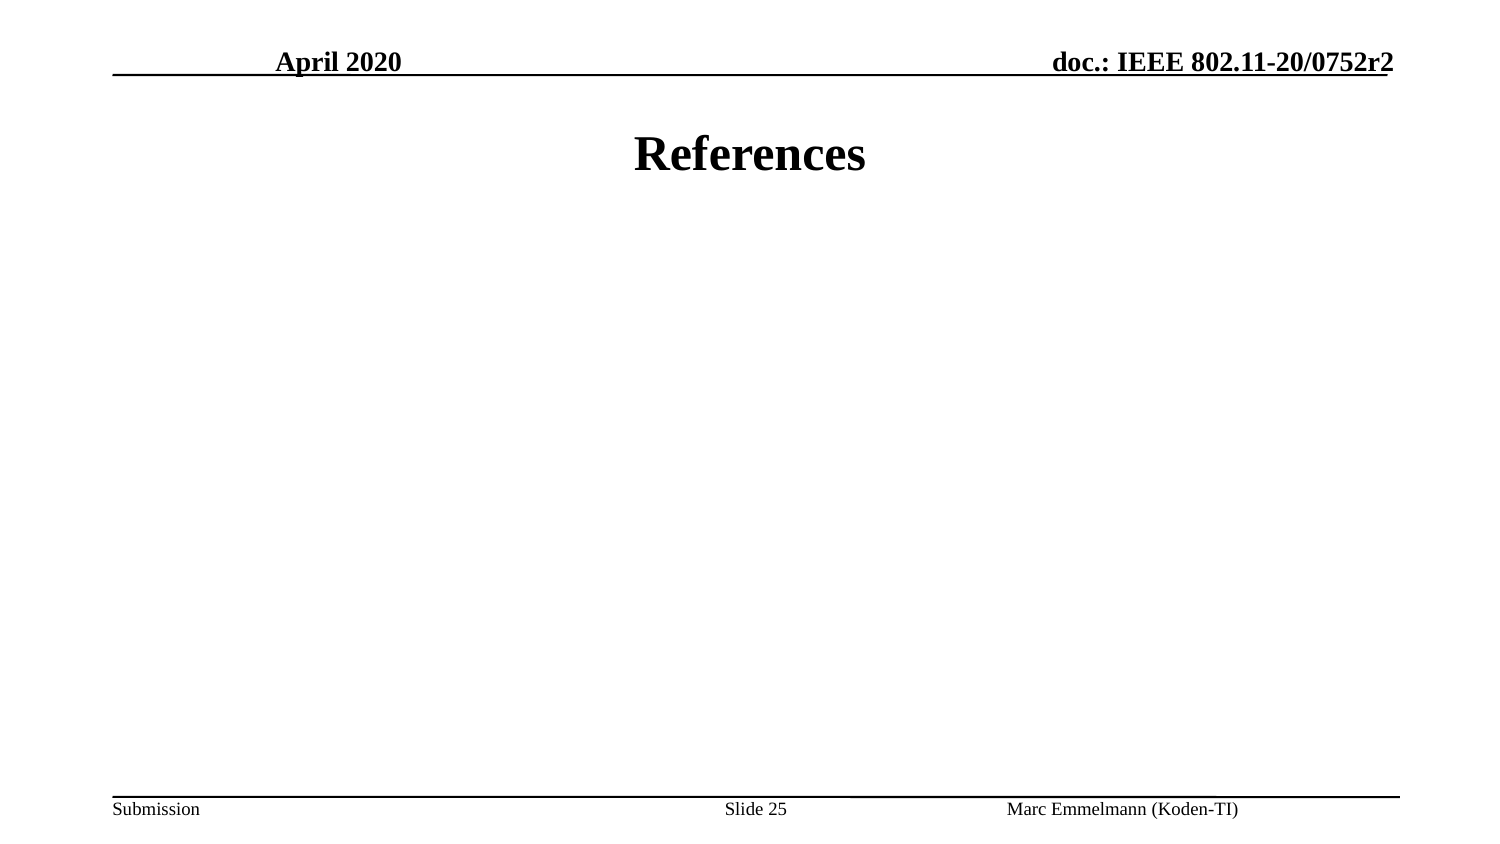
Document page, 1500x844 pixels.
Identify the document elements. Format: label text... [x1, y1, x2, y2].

title References [271, 84, 1229, 216]
footer Marc Emmelmann (Koden-TI) [951, 796, 1239, 820]
slide_number Slide 25 [712, 796, 800, 842]
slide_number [275, 43, 568, 78]
